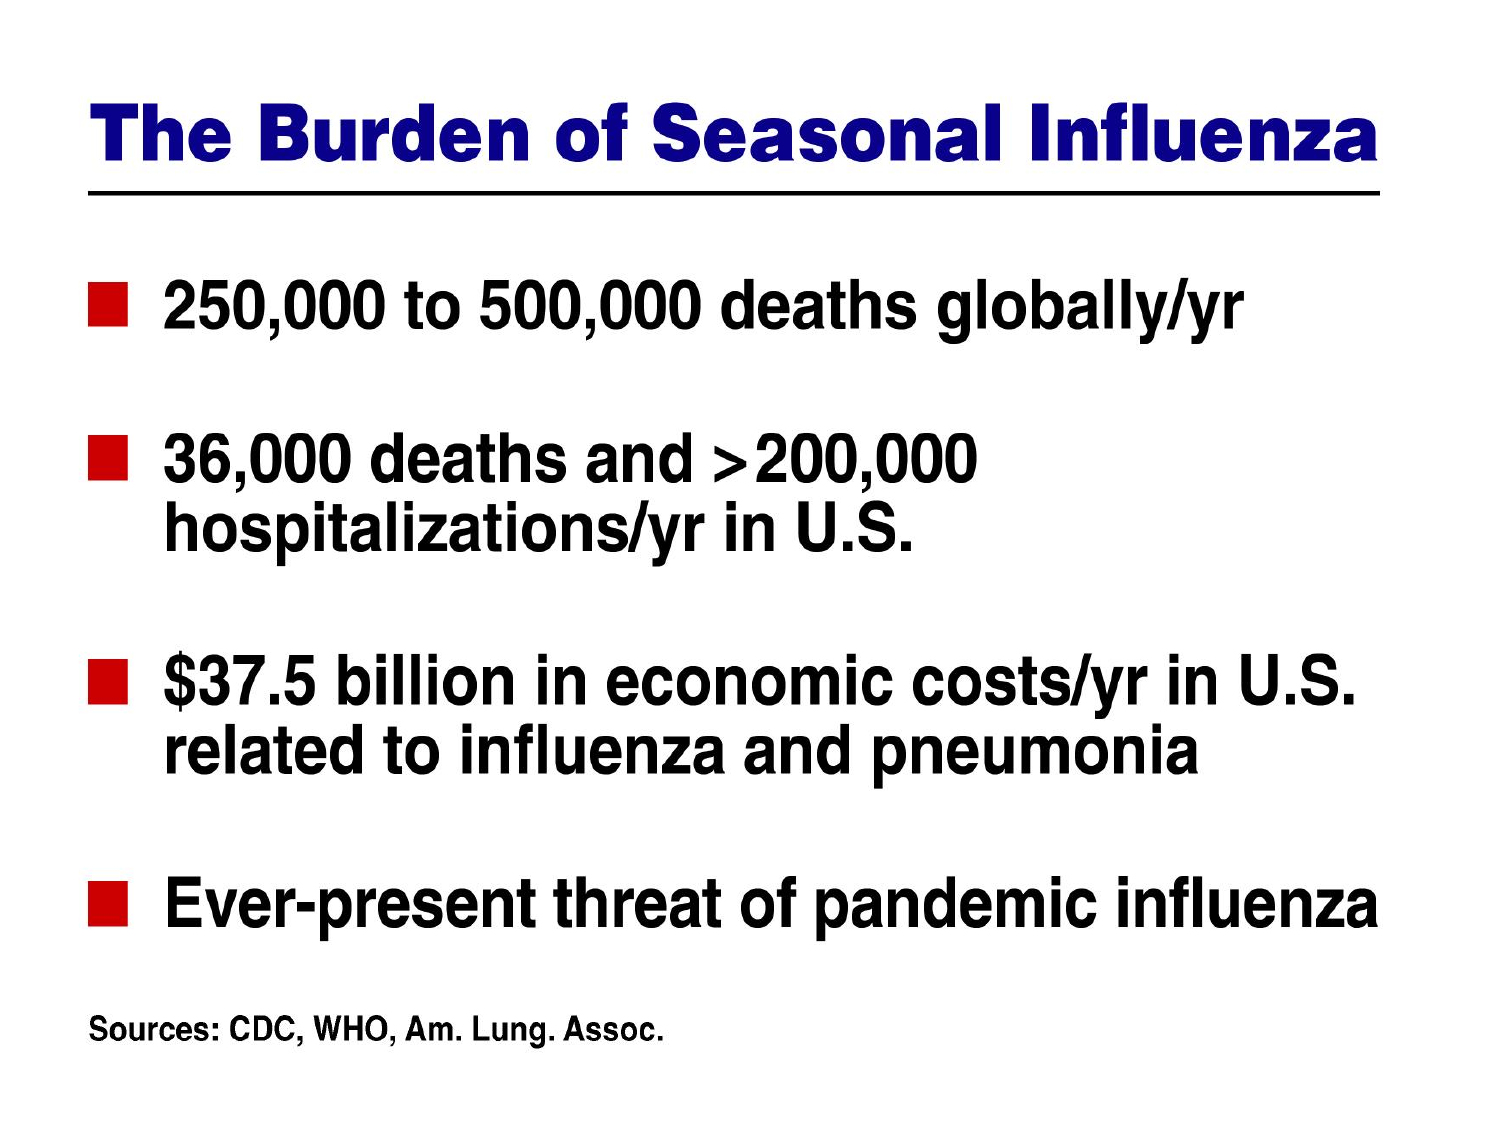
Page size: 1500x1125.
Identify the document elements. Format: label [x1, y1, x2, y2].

picture [37, 49, 1432, 1095]
